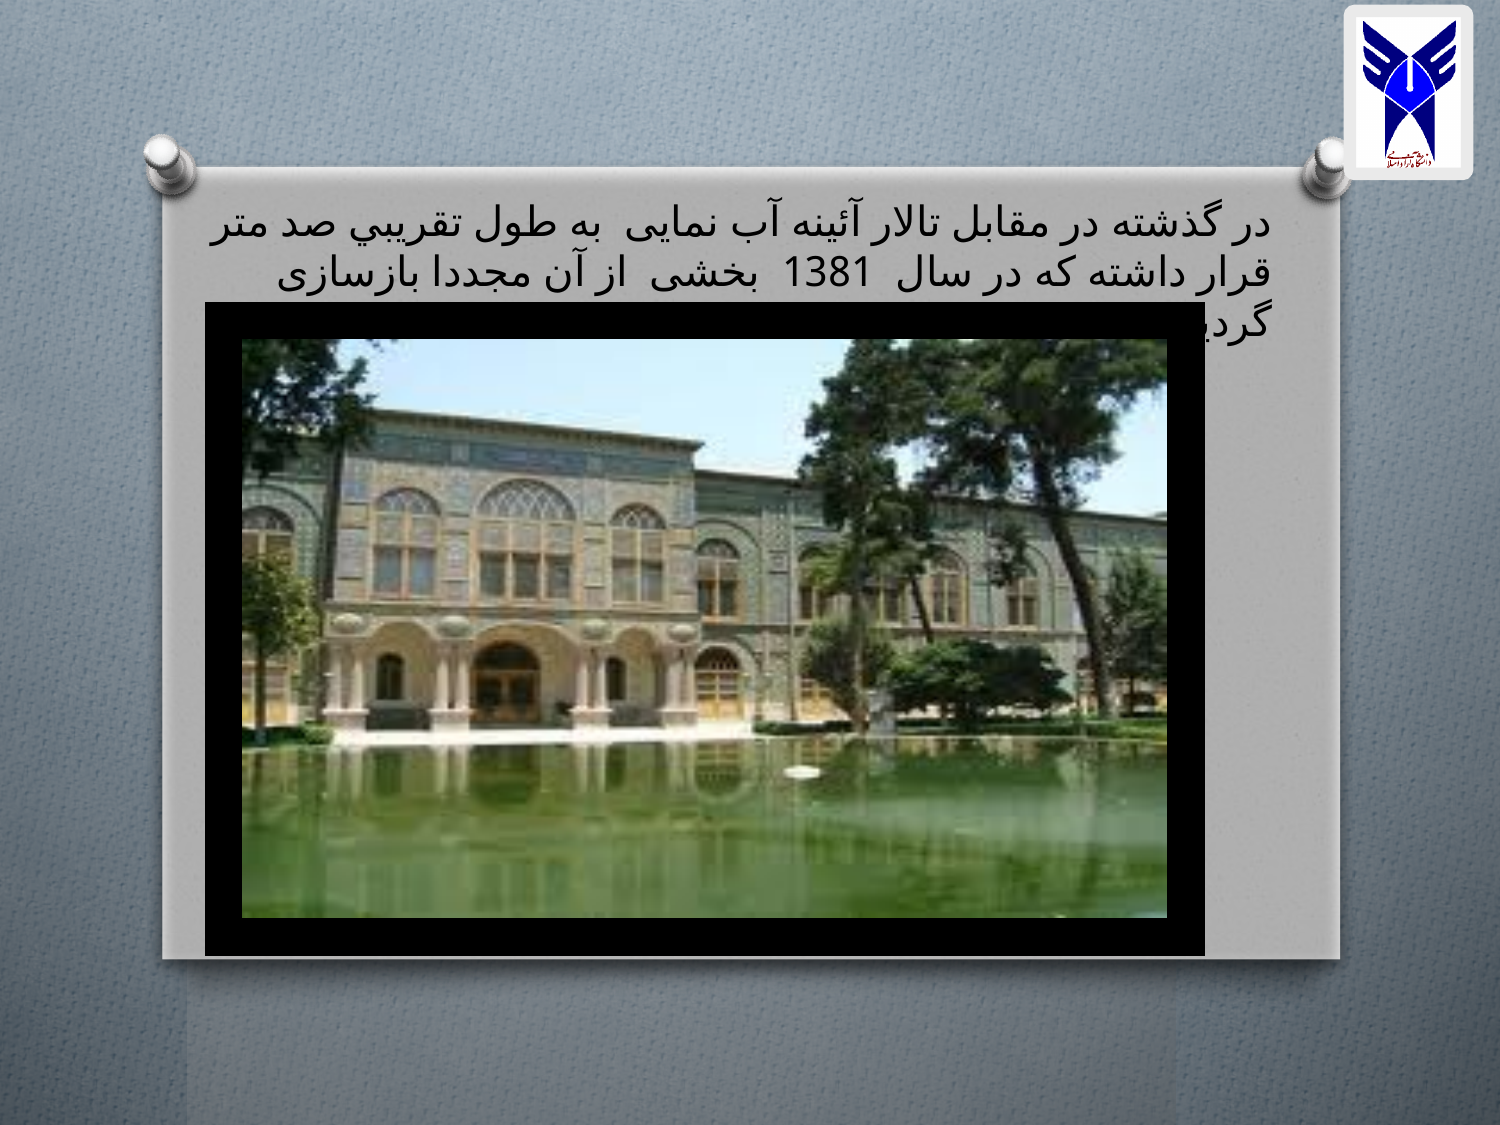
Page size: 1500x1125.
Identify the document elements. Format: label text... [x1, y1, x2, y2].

picture [112, 100, 235, 214]
text_box در گذشته در مقابل تالار آئينه آب نمايی به طول تقريبي صد متر قرار داشته كه در سال 1381 بخشی از آن مجددا بازسازی گرديده است. [174, 187, 1288, 353]
picture [1274, 117, 1396, 230]
picture [241, 339, 1168, 919]
picture [1349, 10, 1468, 175]
